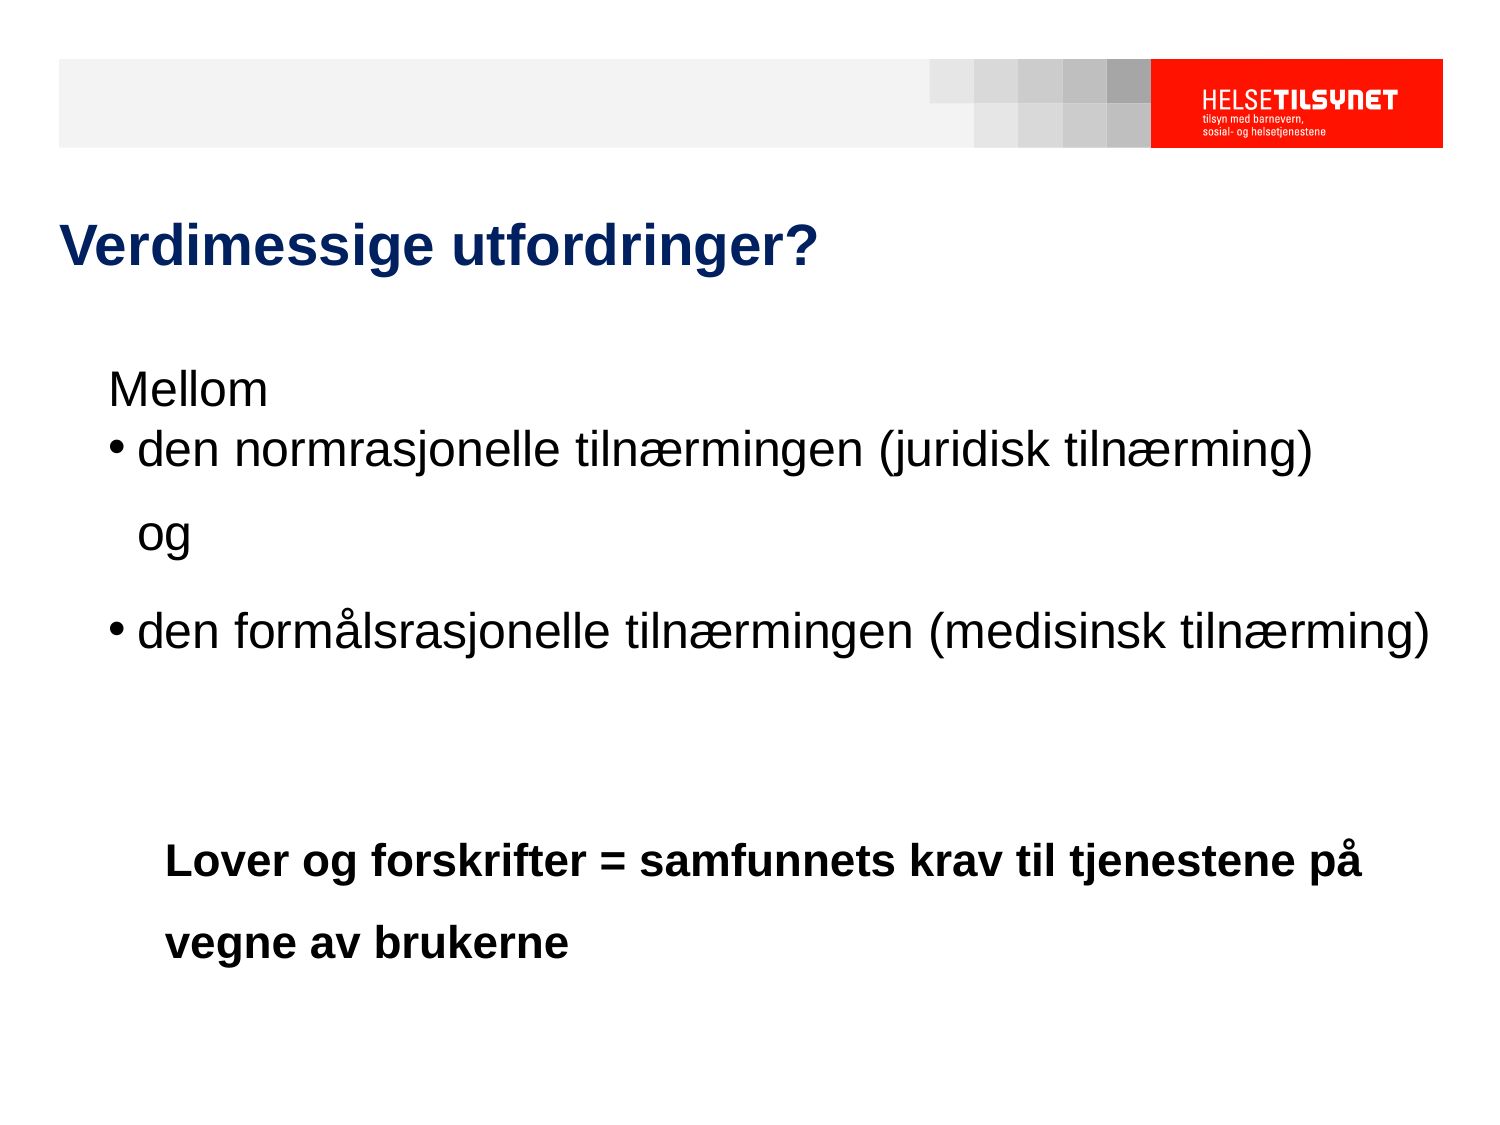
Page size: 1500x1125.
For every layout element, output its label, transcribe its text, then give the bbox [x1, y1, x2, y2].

picture [1151, 59, 1443, 148]
list Mellom den normrasjonelle tilnærmingen (juridisk tilnærming) og den formålsrasjonelle tilnærmingen (medisinsk tilnærming) Lover og forskrifter = samfunnets krav til tjenestene på vegne av brukerne [108, 275, 1480, 1087]
title Verdimessige utfordringer? [58, 206, 1442, 322]
